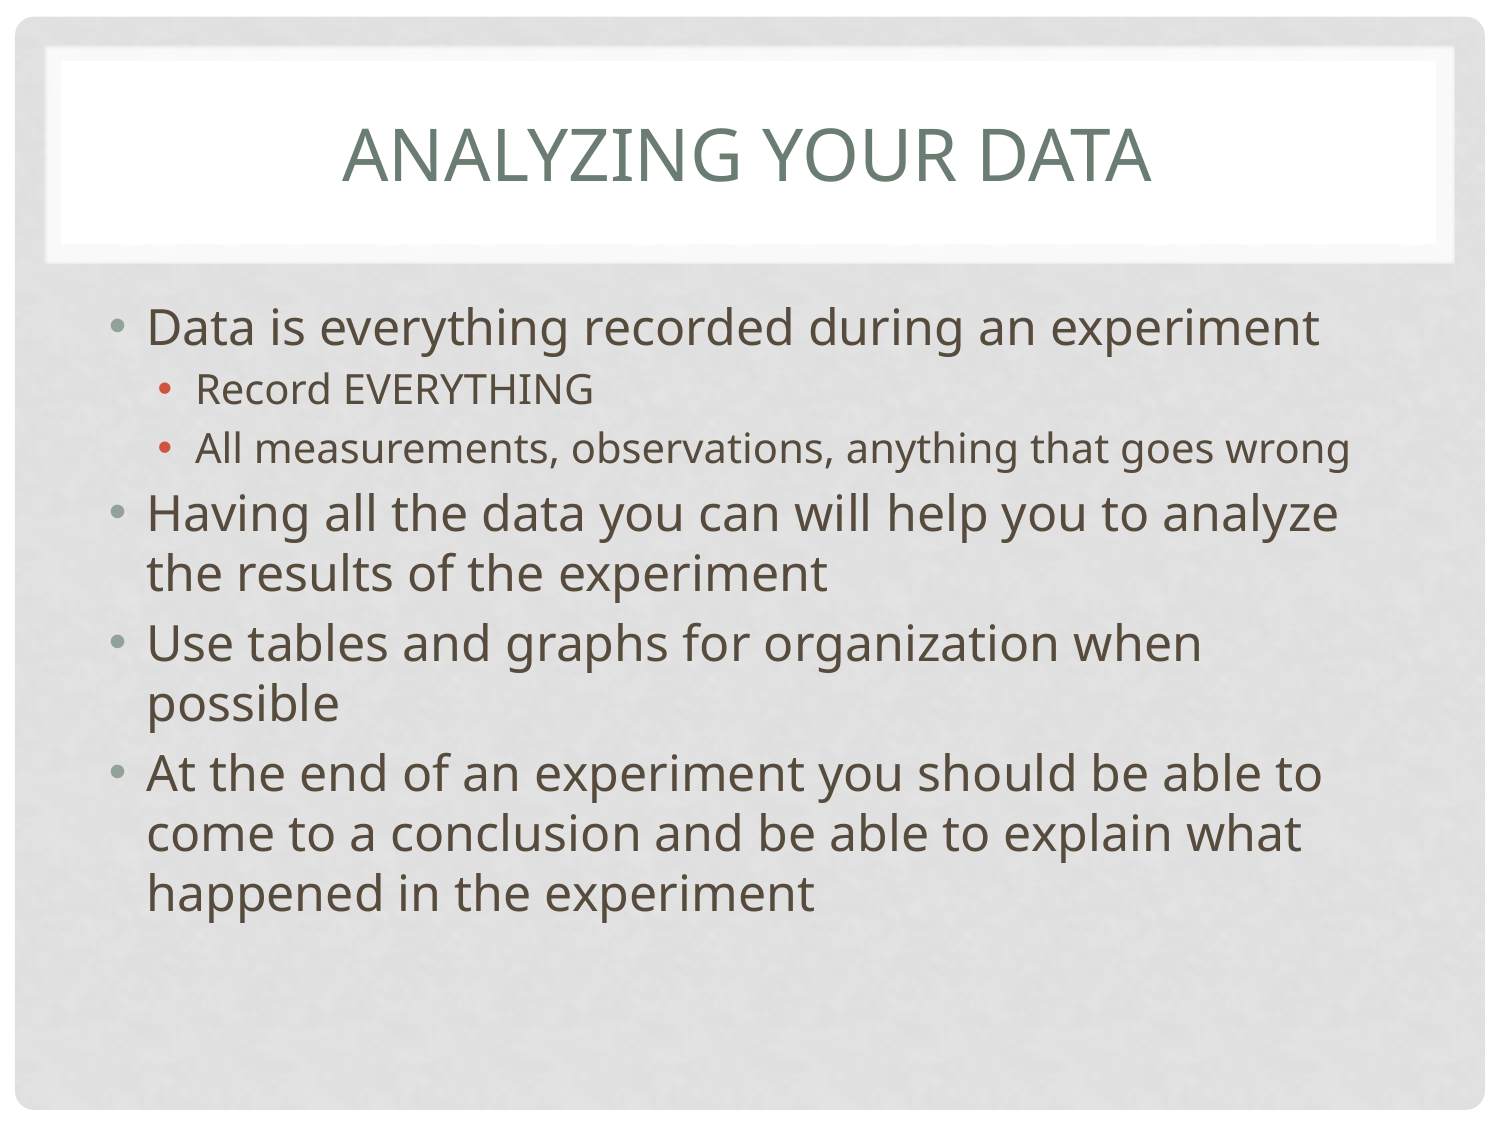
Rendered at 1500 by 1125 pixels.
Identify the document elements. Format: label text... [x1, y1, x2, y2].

title Analyzing your data [69, 66, 1425, 238]
list Data is everything recorded during an experiment Record EVERYTHING All measurements, observations, anything that goes wrong Having all the data you can will help you to analyze the results of the experiment Use tables and graphs for organization when possible At the end of an experiment you should be able to come to a conclusion and be able to explain what happened in the experiment [75, 287, 1425, 1005]
